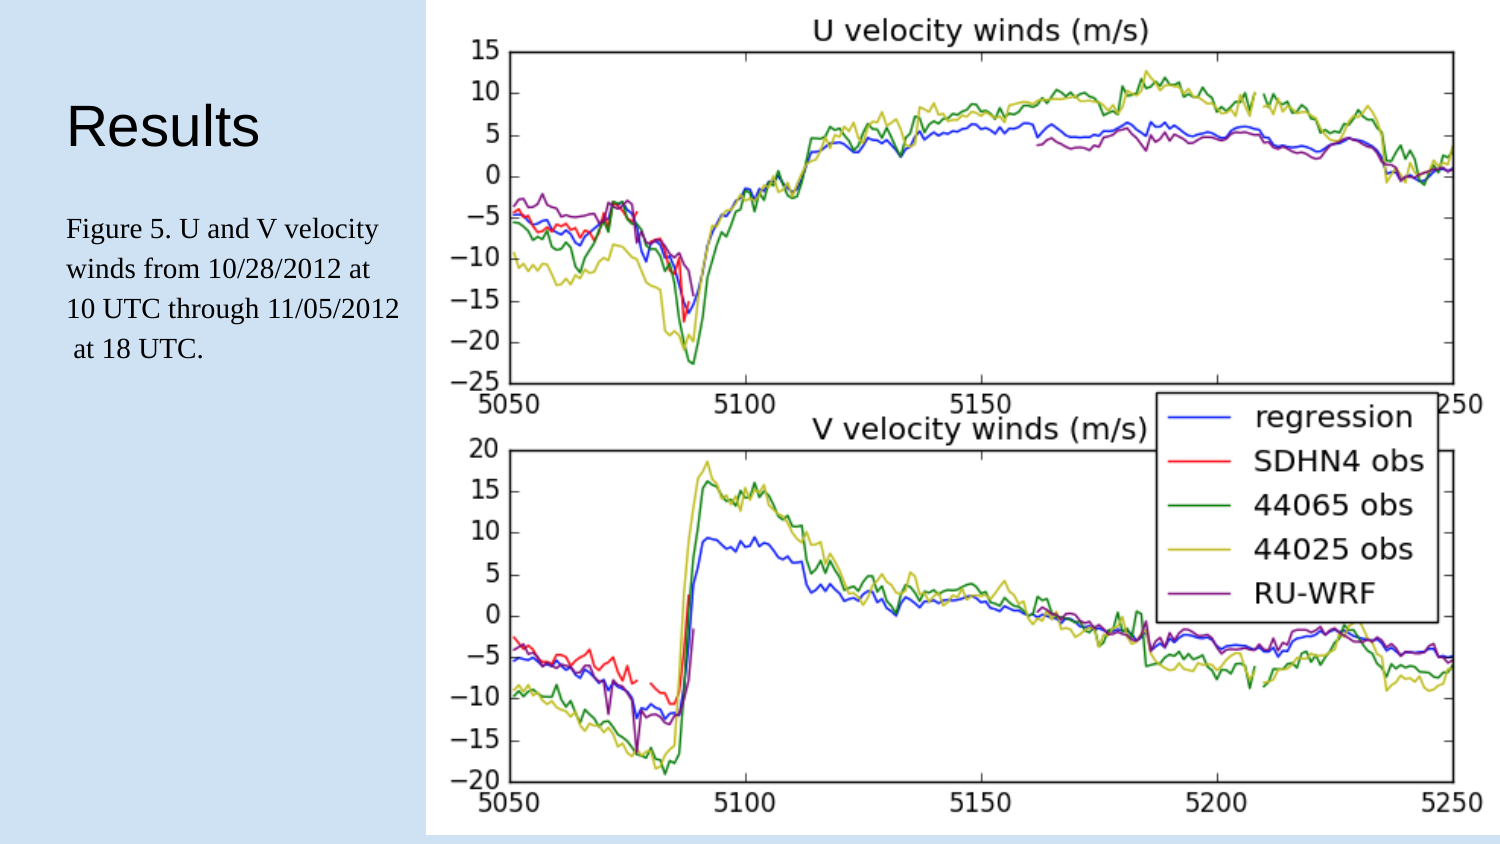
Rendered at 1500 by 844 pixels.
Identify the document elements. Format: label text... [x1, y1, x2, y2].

title Results [51, 72, 421, 167]
list Figure 5. U and V velocity winds from 10/28/2012 at 10 UTC through 11/05/2012 at 18 UTC. [51, 189, 421, 750]
picture [426, 0, 1500, 836]
